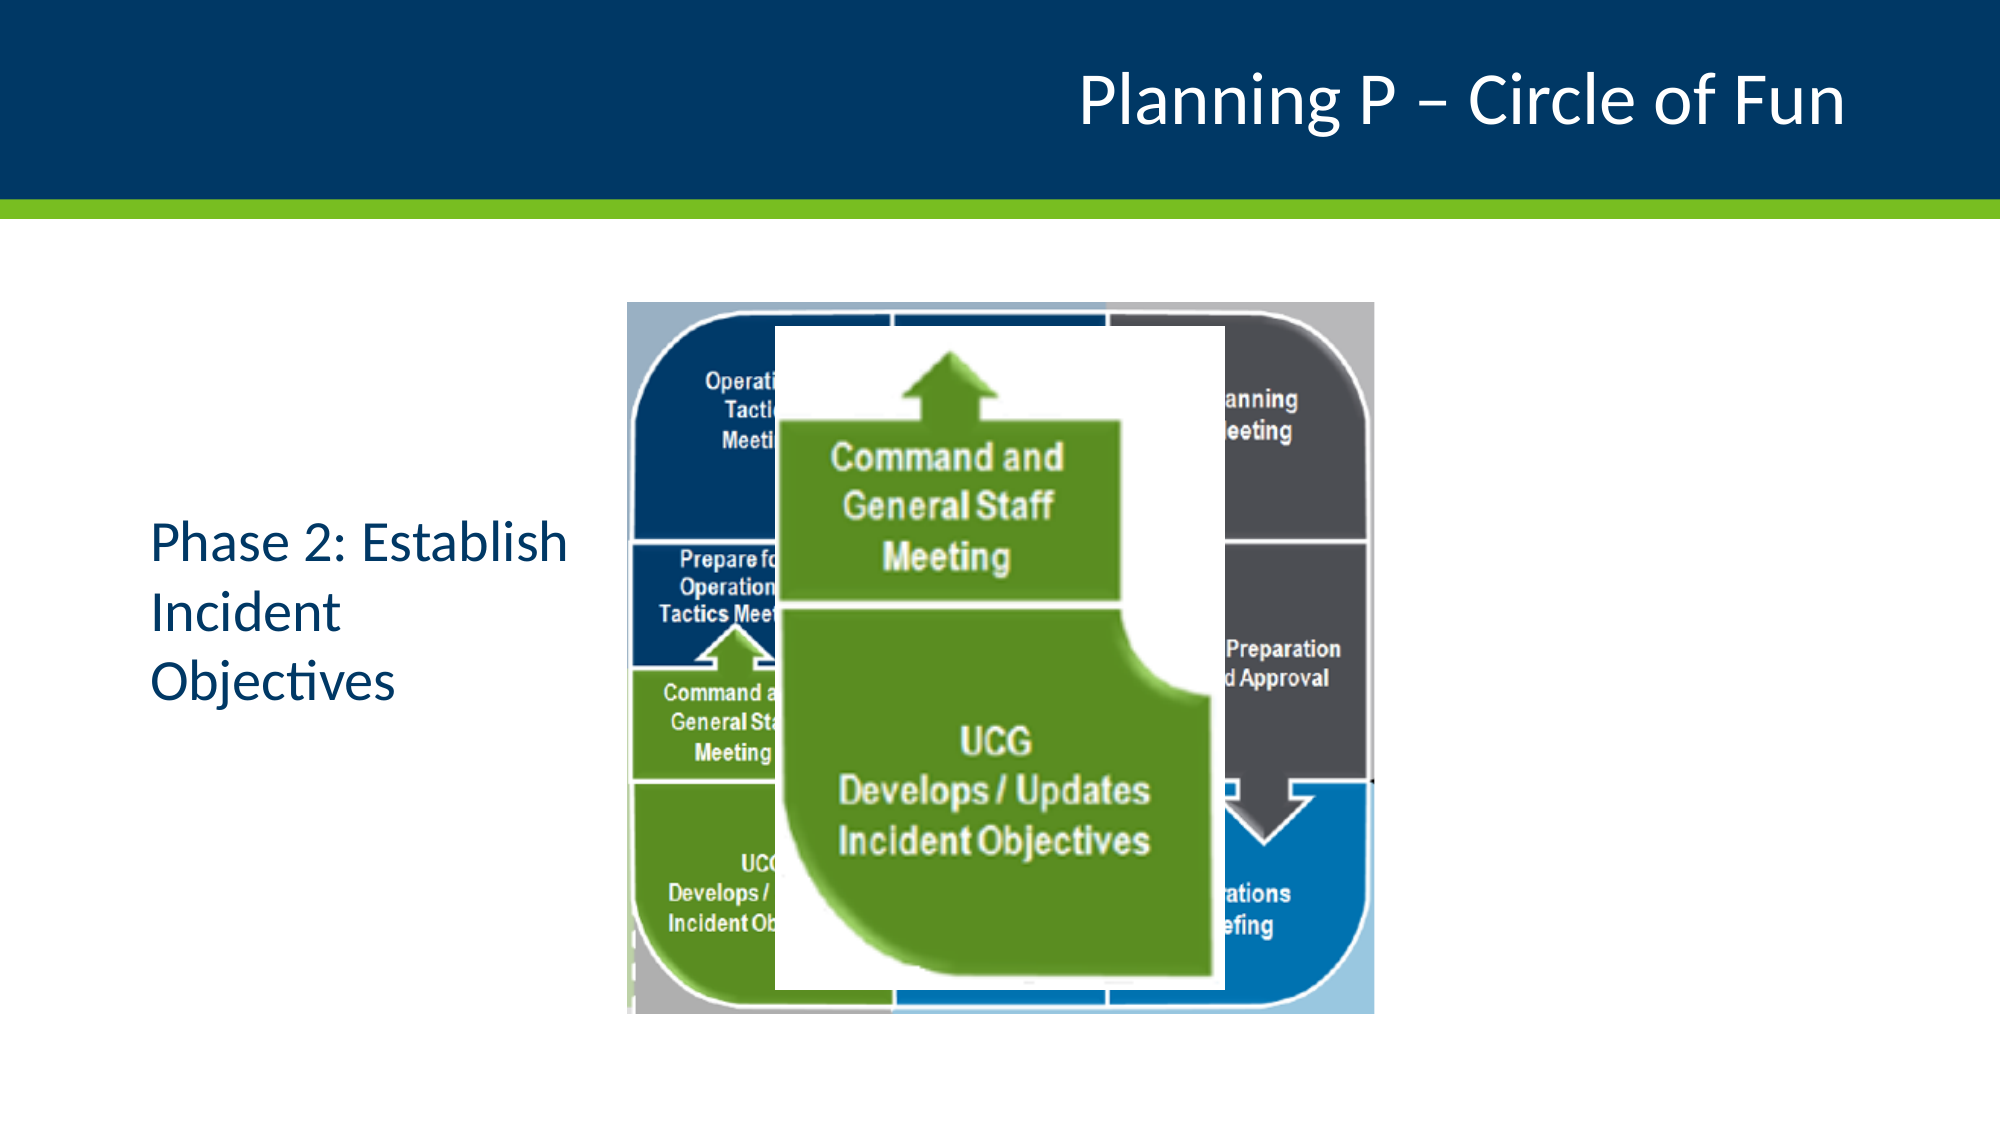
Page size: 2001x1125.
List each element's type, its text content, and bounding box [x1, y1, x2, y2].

title Planning P – Circle of Fun [137, 24, 1863, 175]
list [626, 302, 1375, 1014]
text_box Phase 2: Establish Incident Objectives [135, 495, 586, 720]
picture [774, 326, 1225, 990]
